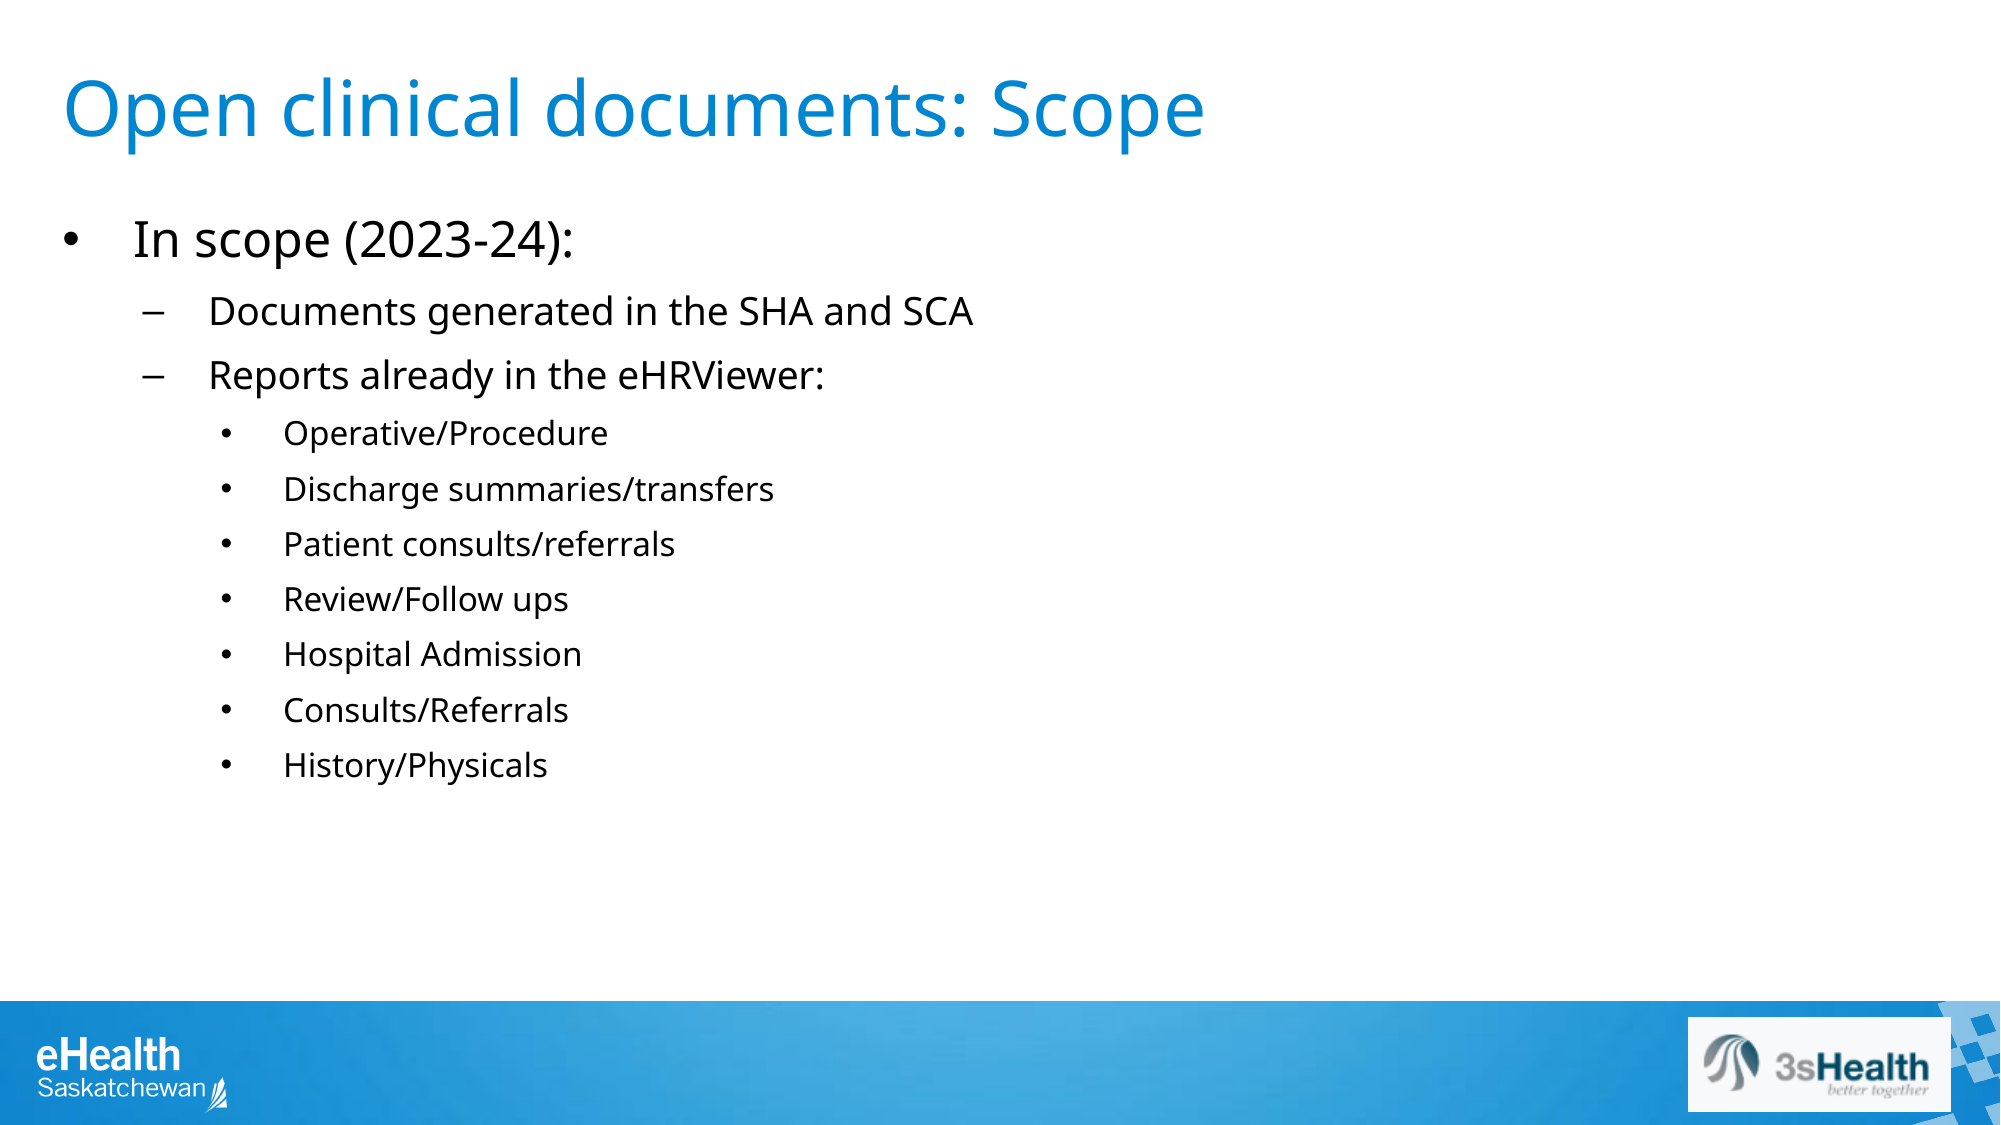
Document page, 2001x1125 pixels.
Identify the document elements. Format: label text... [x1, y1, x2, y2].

list In scope (2023-24): Documents generated in the SHA and SCA Reports already in the eHRViewer: Operative/Procedure Discharge summaries/transfers Patient consults/referrals Review/Follow ups Hospital Admission Consults/Referrals History/Physicals [43, 196, 1951, 967]
subtitle Open clinical documents: Scope [43, 46, 1951, 168]
picture [0, 1001, 2000, 1125]
